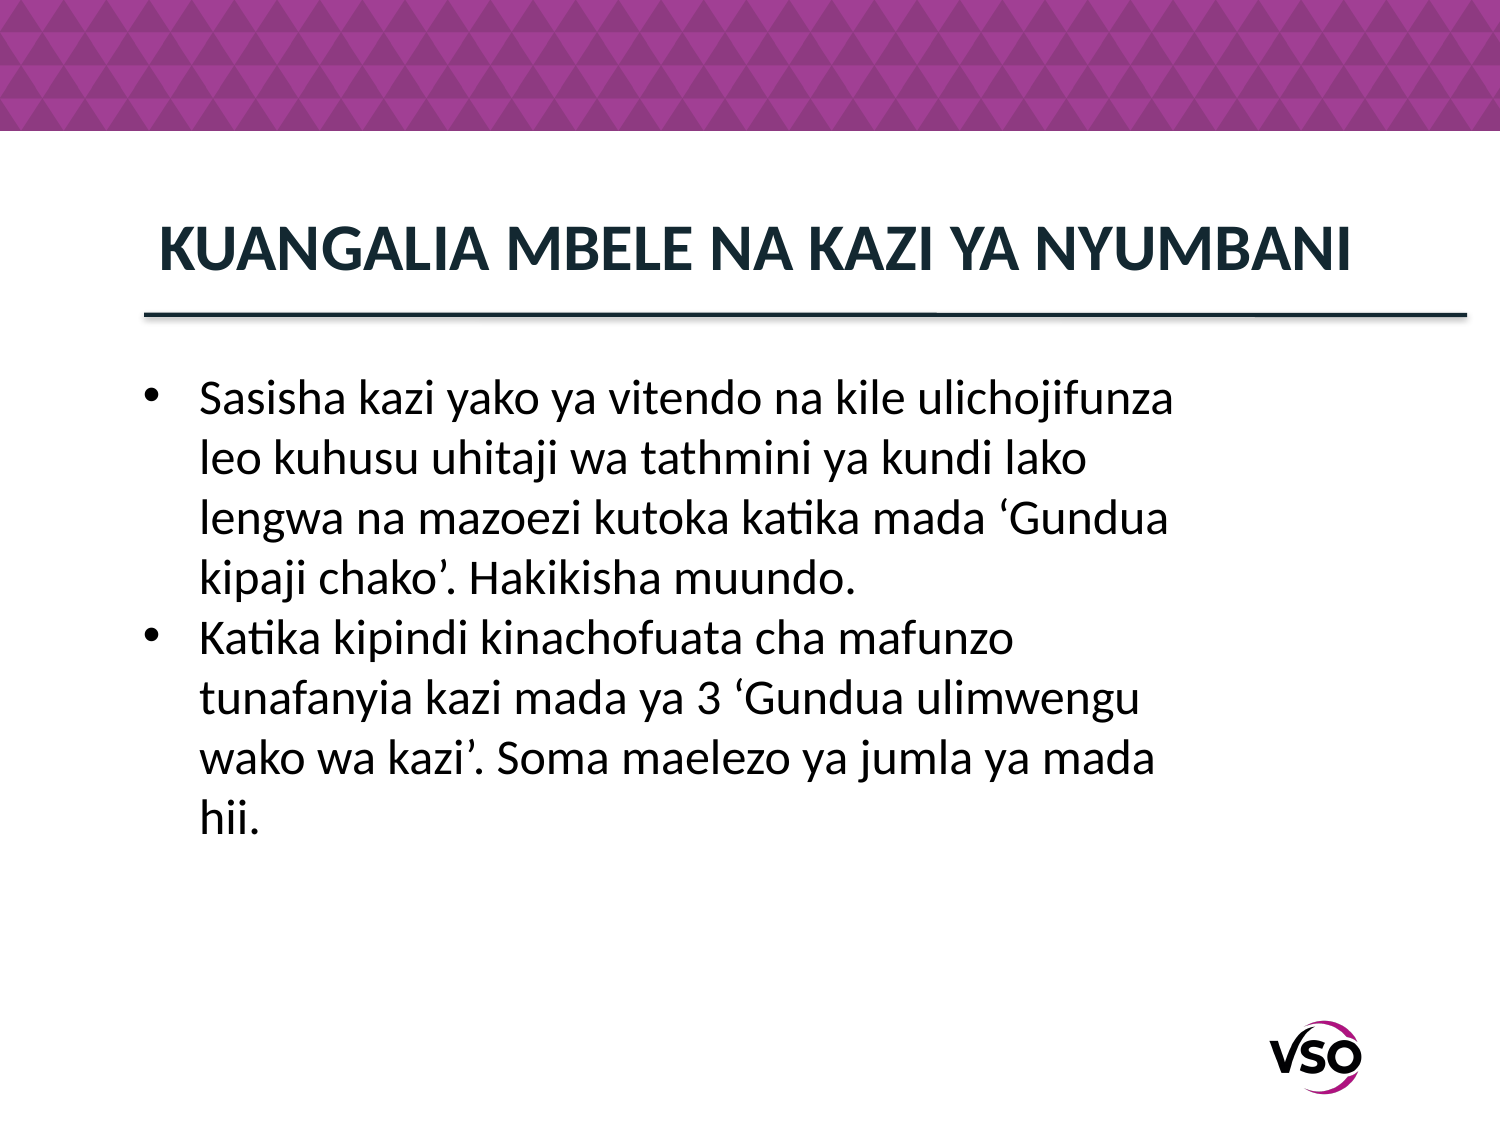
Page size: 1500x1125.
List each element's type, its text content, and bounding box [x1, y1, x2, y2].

picture [0, 0, 1500, 131]
title Kuangalia mbele na kazi ya nyumbani [144, 170, 1411, 312]
picture [1252, 1007, 1380, 1106]
text_box Sasisha kazi yako ya vitendo na kile ulichojifunza leo kuhusu uhitaji wa tathmini ya kundi lako lengwa na mazoezi kutoka katika mada ‘Gundua kipaji chako’. Hakikisha muundo. Katika kipindi kinachofuata cha mafunzo tunafanyia kazi mada ya 3 ‘Gundua ulimwengu wako wa kazi’. Soma maelezo ya jumla ya mada hii. [128, 356, 1222, 972]
